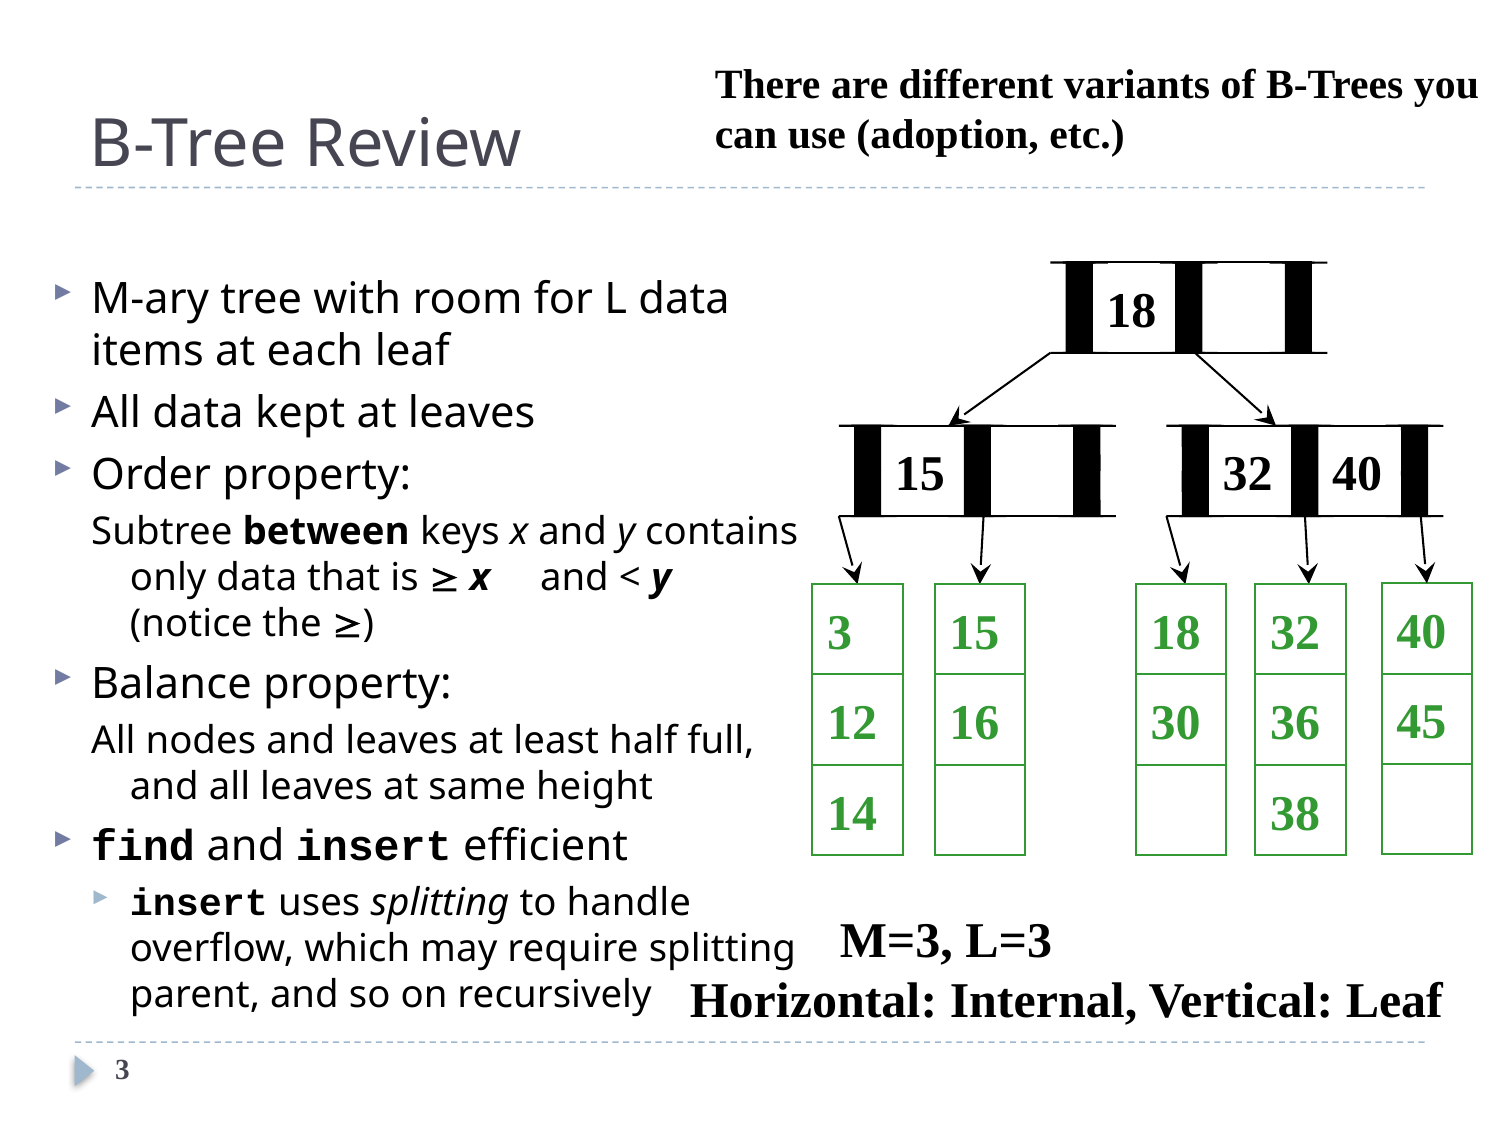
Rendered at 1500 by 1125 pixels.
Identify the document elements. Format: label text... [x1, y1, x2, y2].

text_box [812, 262, 1473, 856]
text_box There are different variants of B-Trees you can use (adoption, etc.) [699, 49, 1500, 165]
text_box M=3, L=3 Horizontal: Internal, Vertical: Leaf [675, 899, 1475, 1035]
slide_number 3 [100, 1042, 426, 1103]
list M-ary tree with room for L data items at each leaf All data kept at leaves Order property: Subtree between keys x and y contains only data that is  x and < y (notice the ) Balance property: All nodes and leaves at least half full, and all leaves at same height find and insert efficient insert uses splitting to handle overflow, which may require splitting parent, and so on recursively [37, 262, 825, 1038]
title B-Tree Review [75, 24, 1425, 188]
